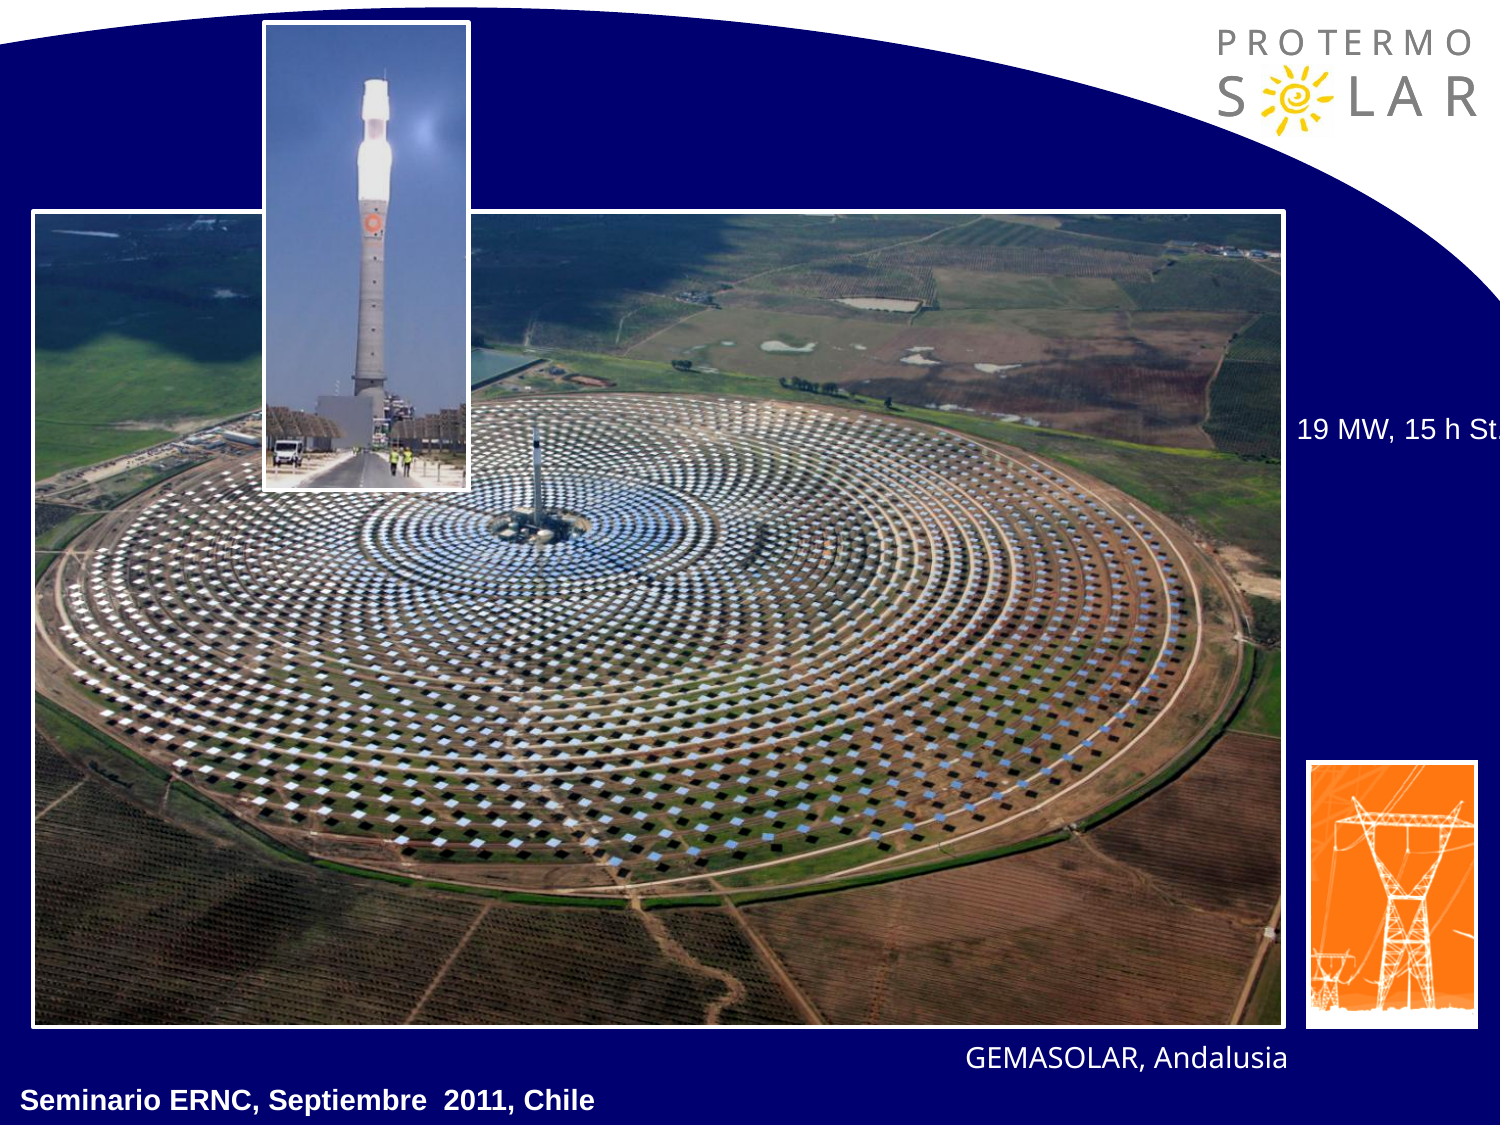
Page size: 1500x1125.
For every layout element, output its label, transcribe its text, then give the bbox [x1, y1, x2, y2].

text_box GEMASOLAR, Andalusia [950, 1031, 1304, 1082]
text_box 19 MW, 15 h St. [1286, 402, 1500, 453]
picture [35, 24, 1282, 1025]
picture [1310, 764, 1474, 1025]
